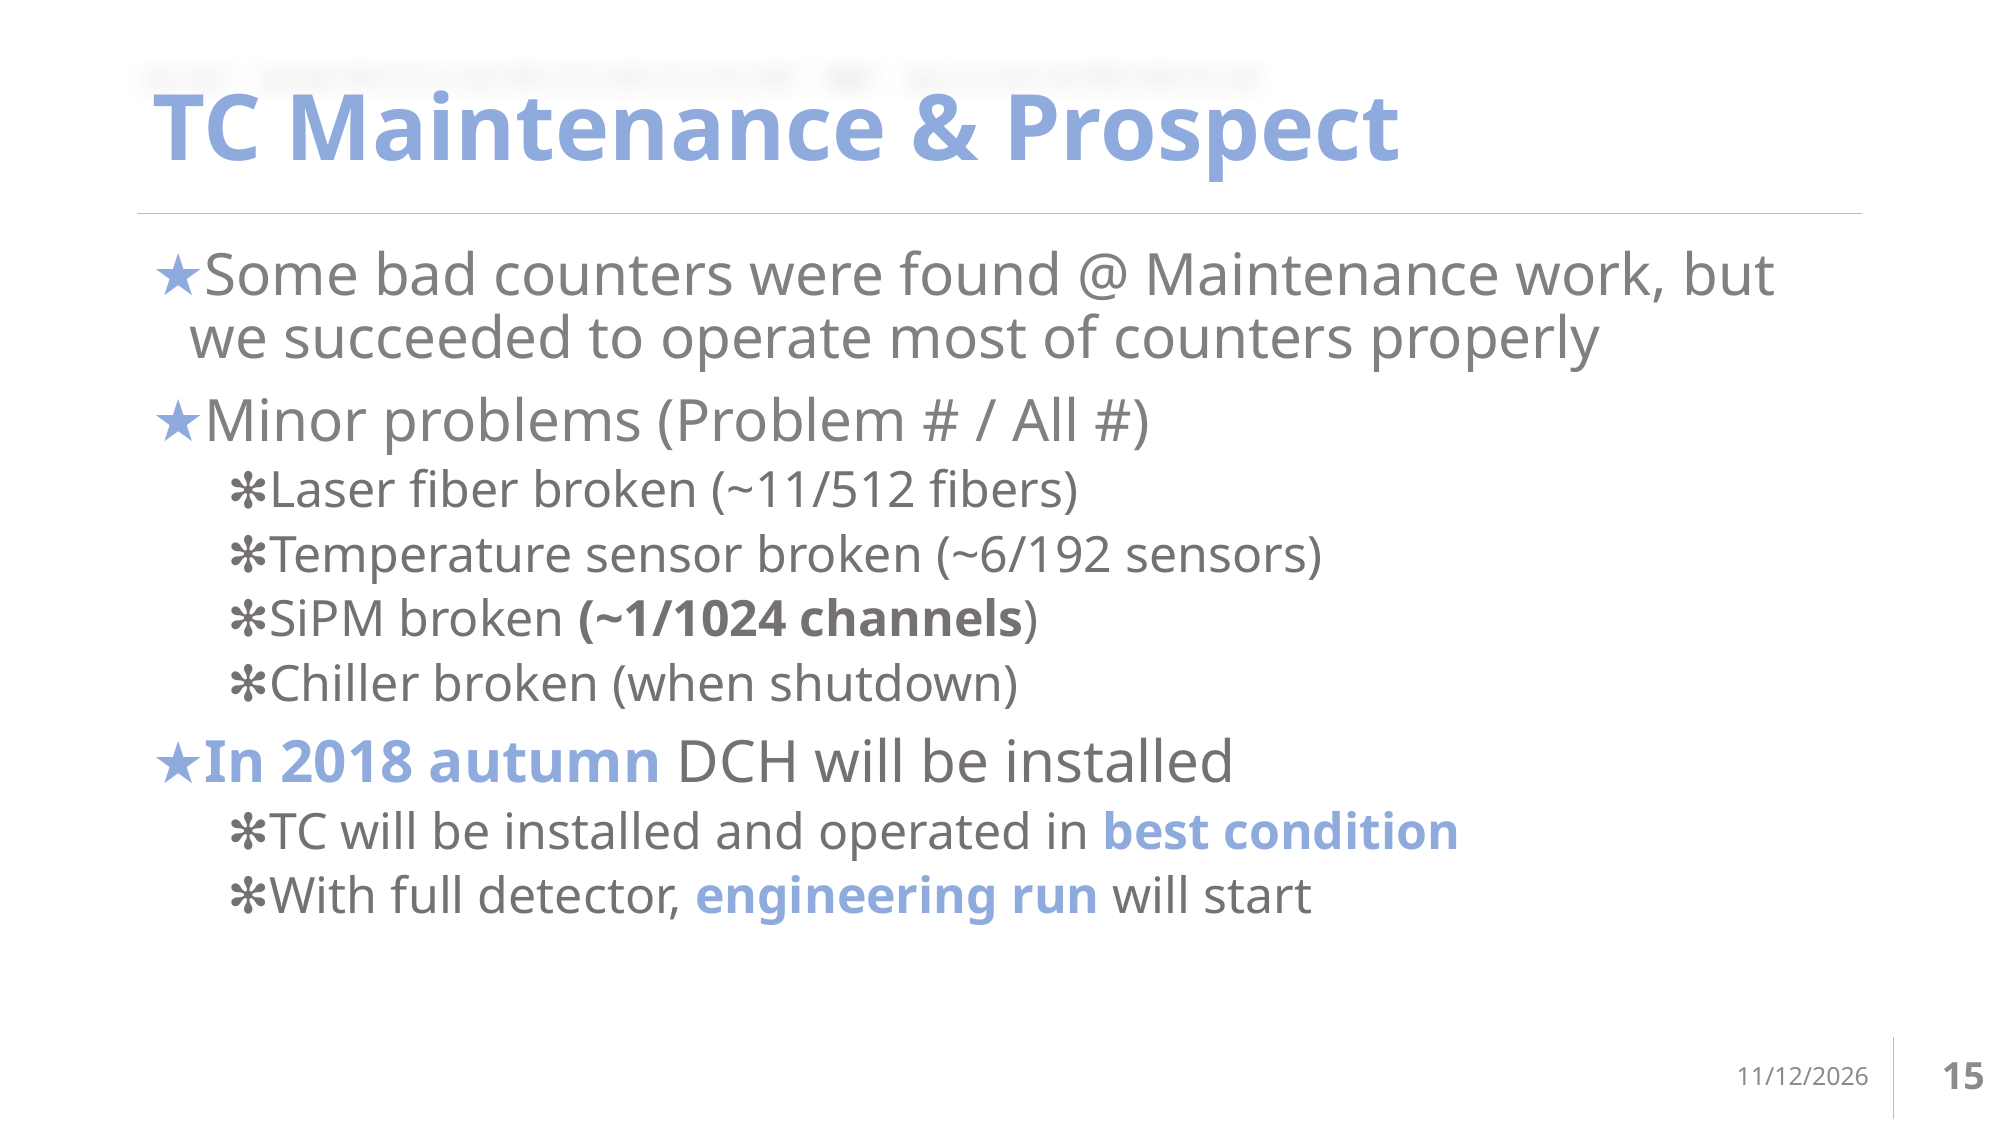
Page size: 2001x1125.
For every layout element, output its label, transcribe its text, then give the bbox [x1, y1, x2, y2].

slide_number 15 [1904, 1047, 2000, 1108]
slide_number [1693, 1047, 1885, 1108]
title TC Maintenance & Prospect [137, 47, 1863, 214]
list Some bad counters were found @ Maintenance work, but we succeeded to operate most of counters properly Minor problems (Problem # / All #) Laser fiber broken (~11/512 fibers) Temperature sensor broken (~6/192 sensors) SiPM broken (~1/1024 channels) Chiller broken (when shutdown) In 2018 autumn DCH will be installed TC will be installed and operated in best condition With full detector, engineering run will start [137, 237, 1863, 1108]
